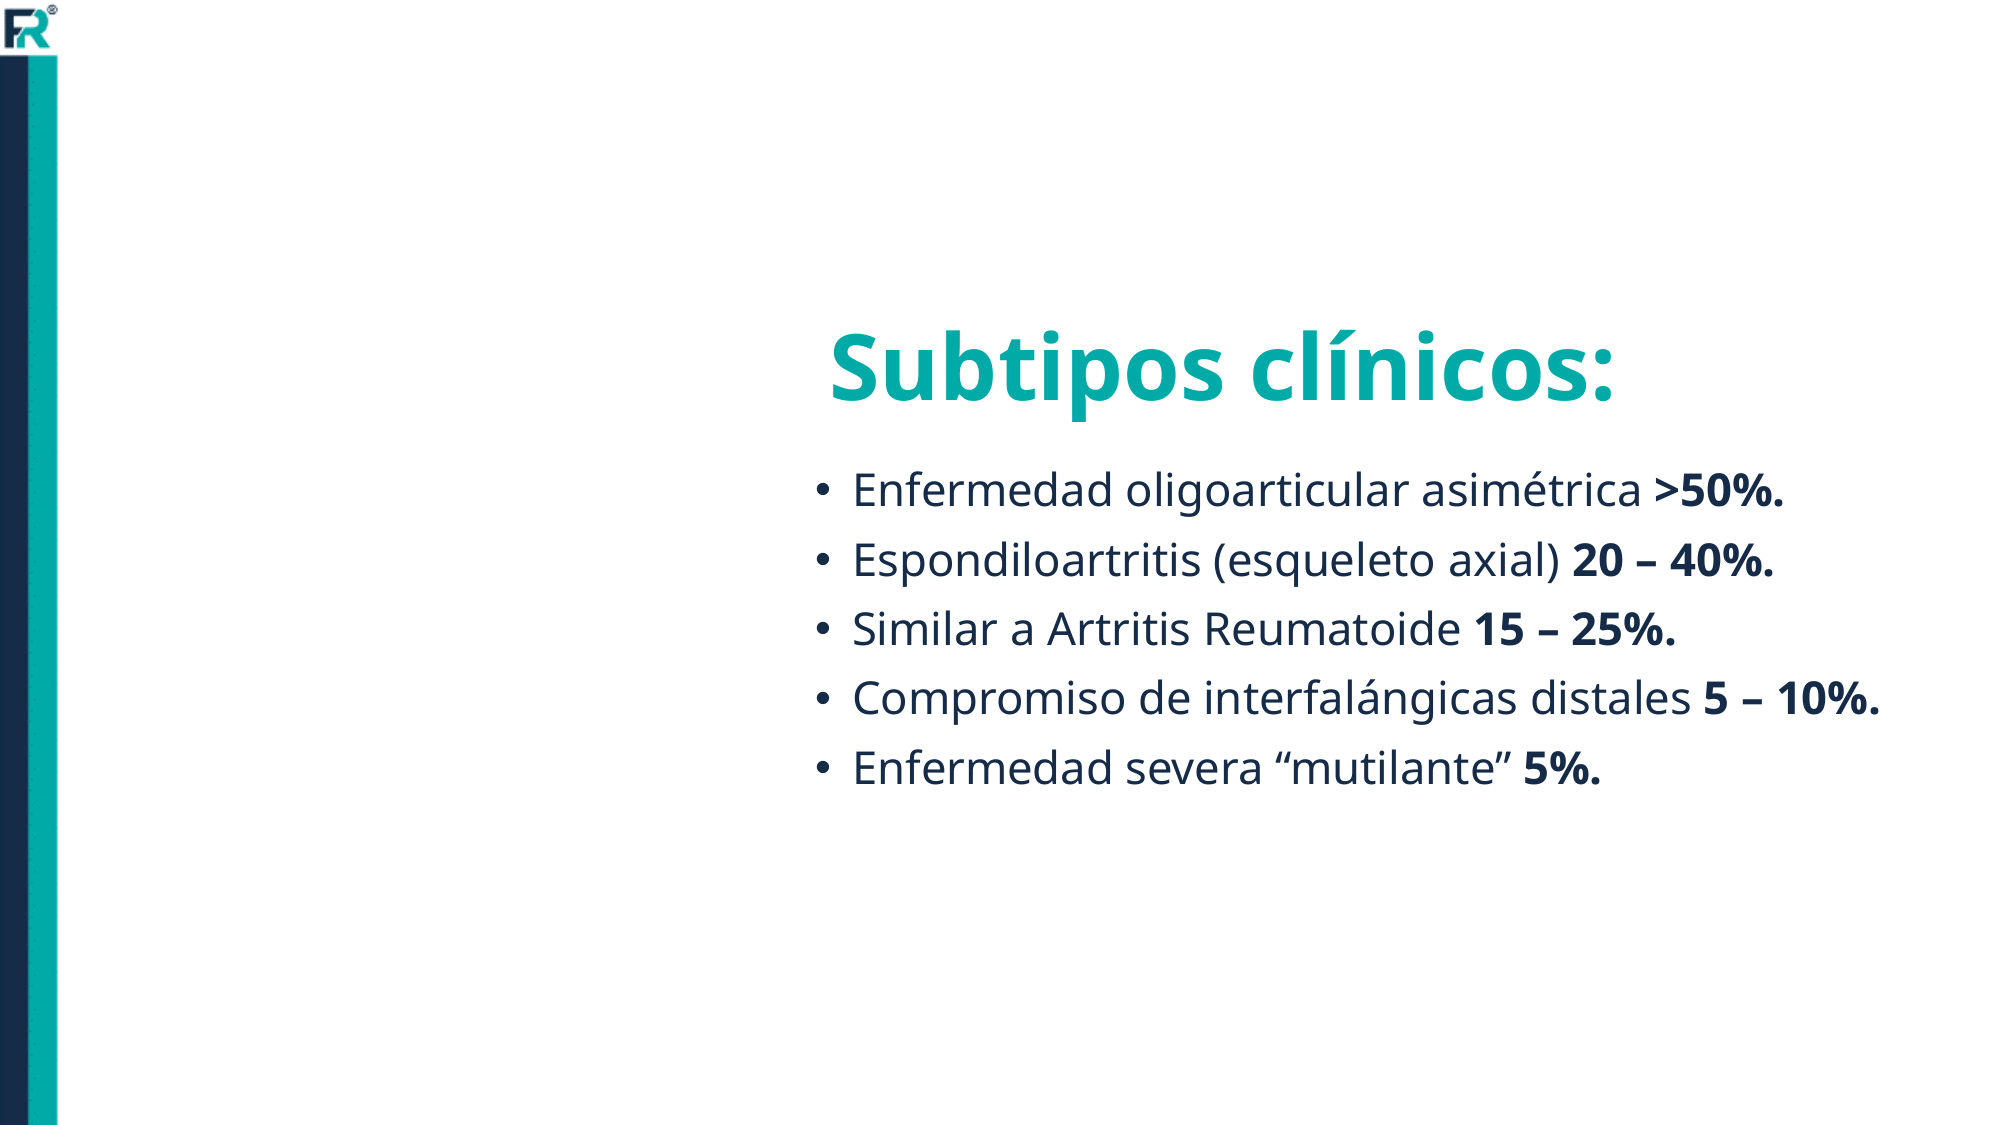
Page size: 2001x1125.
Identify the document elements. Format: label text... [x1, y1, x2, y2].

picture [0, 0, 2001, 1125]
list Enfermedad oligoarticular asimétrica >50%. Espondiloartritis (esqueleto axial) 20 – 40%. Similar a Artritis Reumatoide 15 – 25%. Compromiso de interfalángicas distales 5 – 10%. Enfermedad severa “mutilante” 5%. [800, 360, 2000, 803]
title Subtipos clínicos: [681, 317, 1765, 425]
